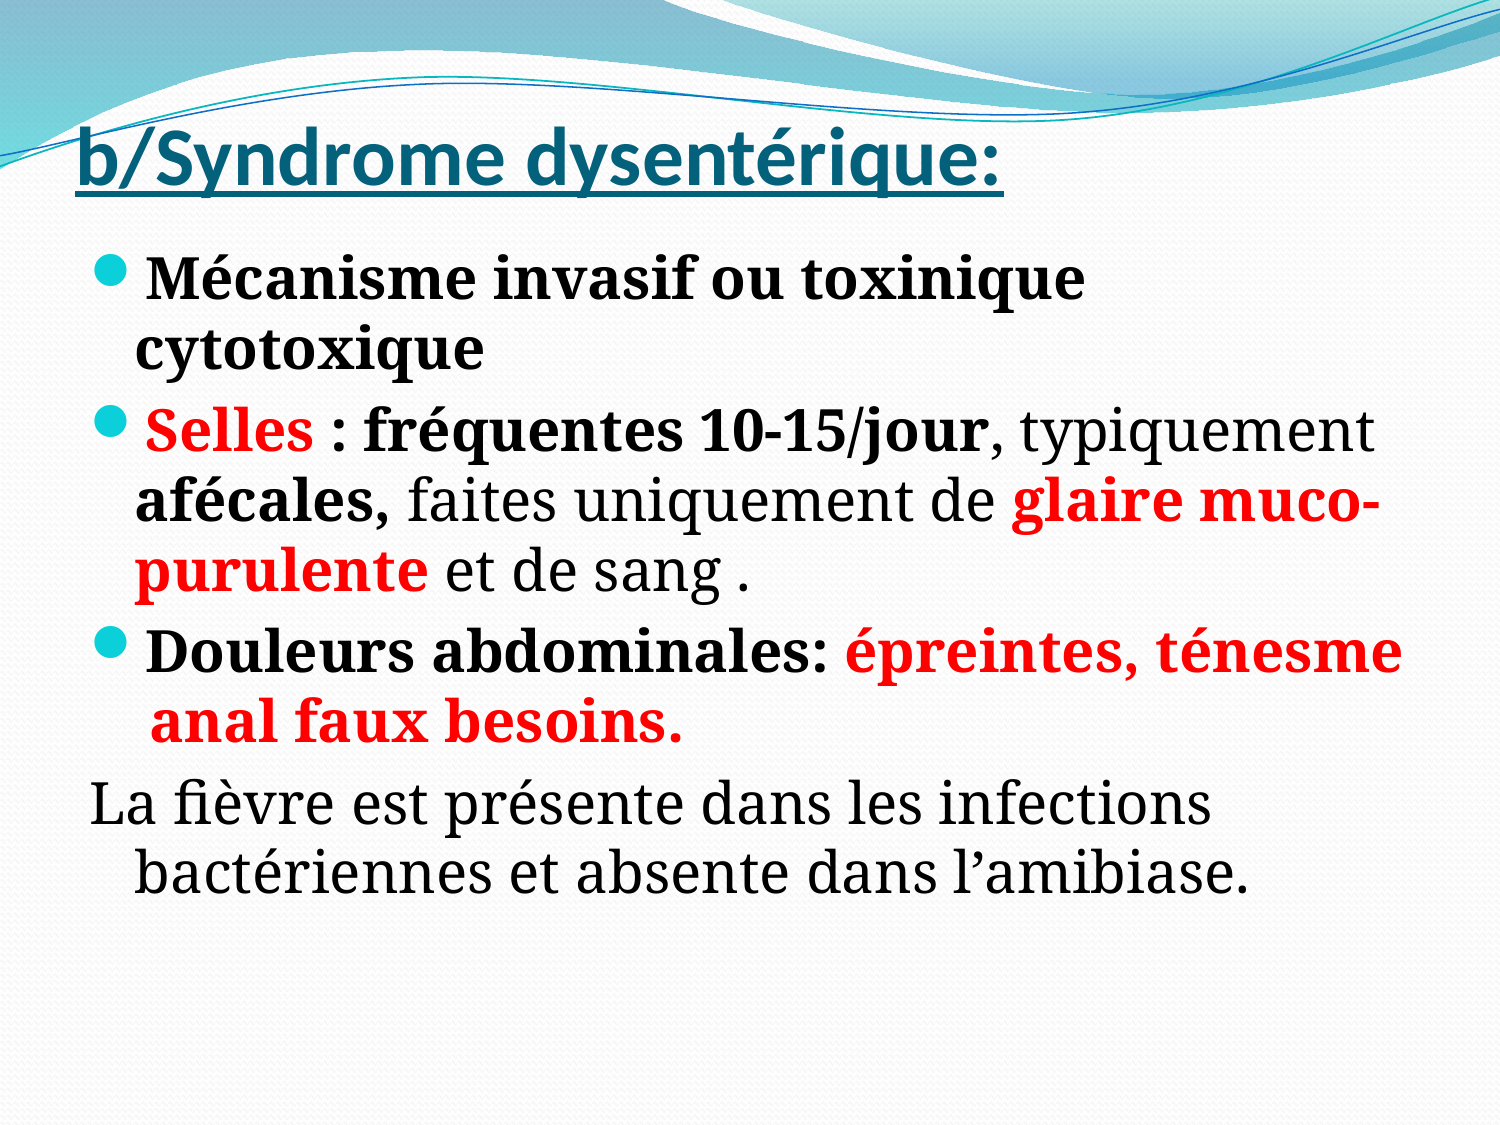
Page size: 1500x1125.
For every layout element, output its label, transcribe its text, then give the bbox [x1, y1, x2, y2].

title b/Syndrome dysentérique: [75, 93, 1207, 234]
list Mécanisme invasif ou toxinique cytotoxique Selles : fréquentes 10-15/jour, typiquement afécales, faites uniquement de glaire muco-purulente et de sang . Douleurs abdominales: épreintes, ténesme anal faux besoins. La fièvre est présente dans les infections bactériennes et absente dans l’amibiase. [75, 234, 1425, 1038]
